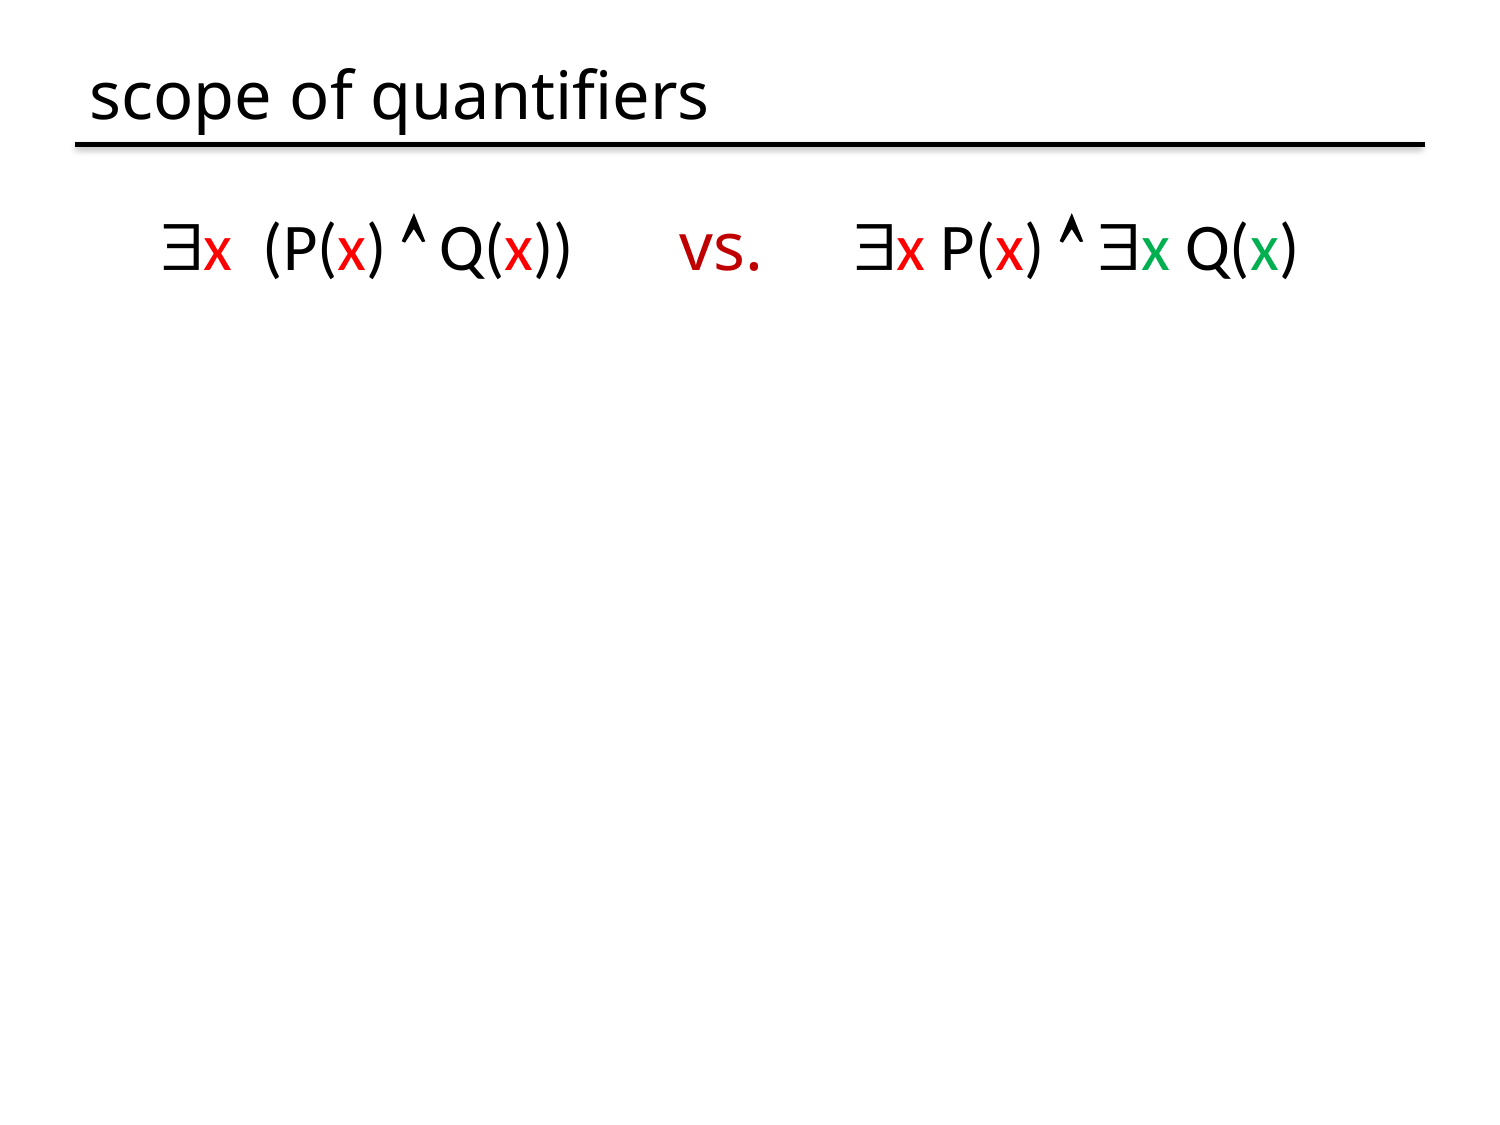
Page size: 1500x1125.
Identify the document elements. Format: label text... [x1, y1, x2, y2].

list x (P(x)  Q(x)) vs. x P(x)  x Q(x) [145, 196, 1415, 1040]
title scope of quantifiers [75, 45, 1425, 145]
